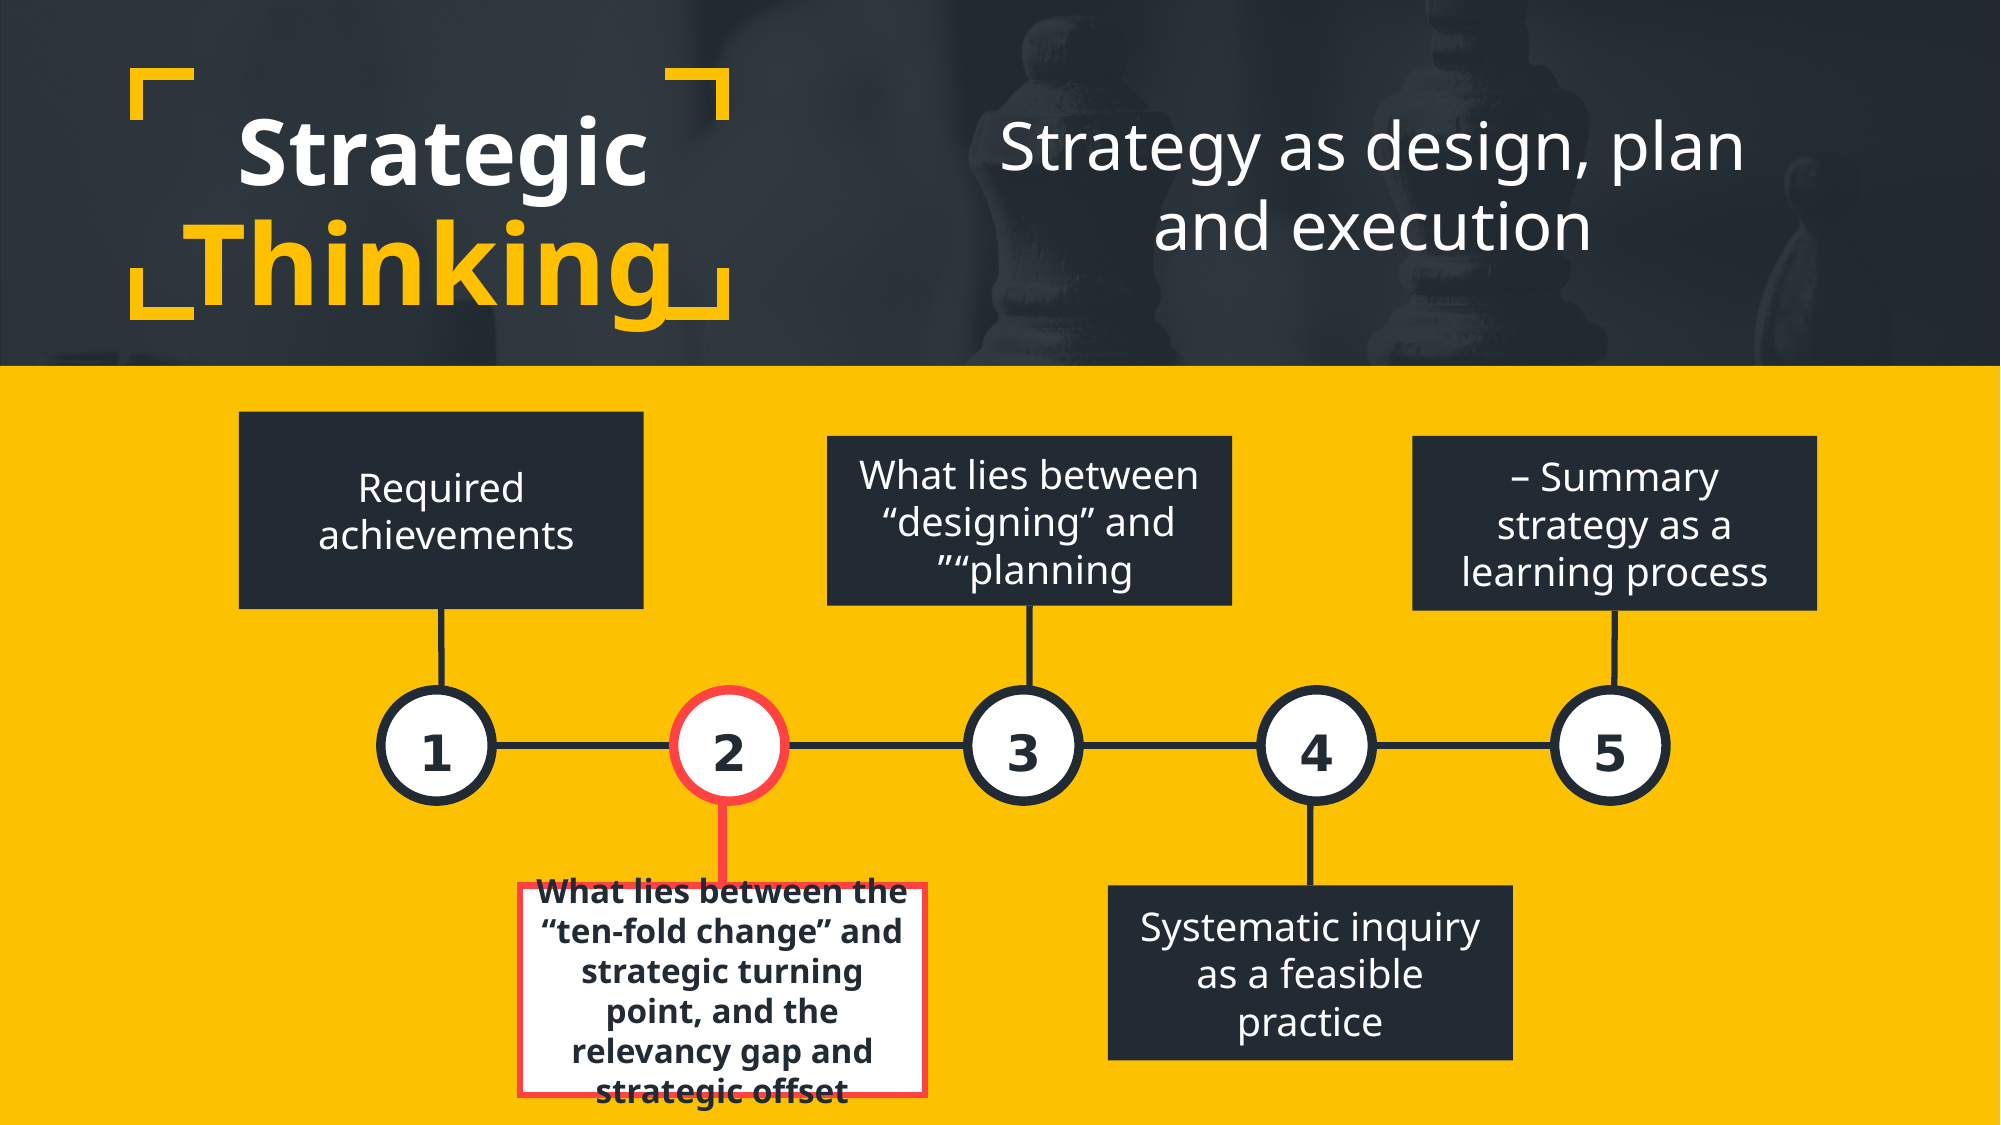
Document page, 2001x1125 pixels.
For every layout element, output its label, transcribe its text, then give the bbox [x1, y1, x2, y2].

text_box Strategy as design, plan and execution [723, 96, 2000, 271]
text_box 4 [1259, 746, 1374, 803]
text_box Systematic inquiry as a feasible practice [1107, 884, 1514, 1061]
text_box 2 [672, 746, 786, 803]
text_box 3 [966, 746, 1081, 803]
text_box Summary – strategy as a learning process [1411, 435, 1818, 612]
text_box What lies between “designing” and “planning” [826, 435, 1233, 607]
text_box Required achievements [238, 411, 645, 610]
text_box 1 [379, 688, 494, 803]
text_box 5 [1553, 688, 1668, 803]
text_box 4 [1259, 688, 1374, 745]
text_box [136, 65, 723, 314]
text_box 3 [966, 688, 1081, 745]
text_box 2 [672, 688, 786, 745]
text_box What lies between the “ten-fold change” and strategic turning point, and the relevancy gap and strategic offset [519, 884, 926, 1096]
